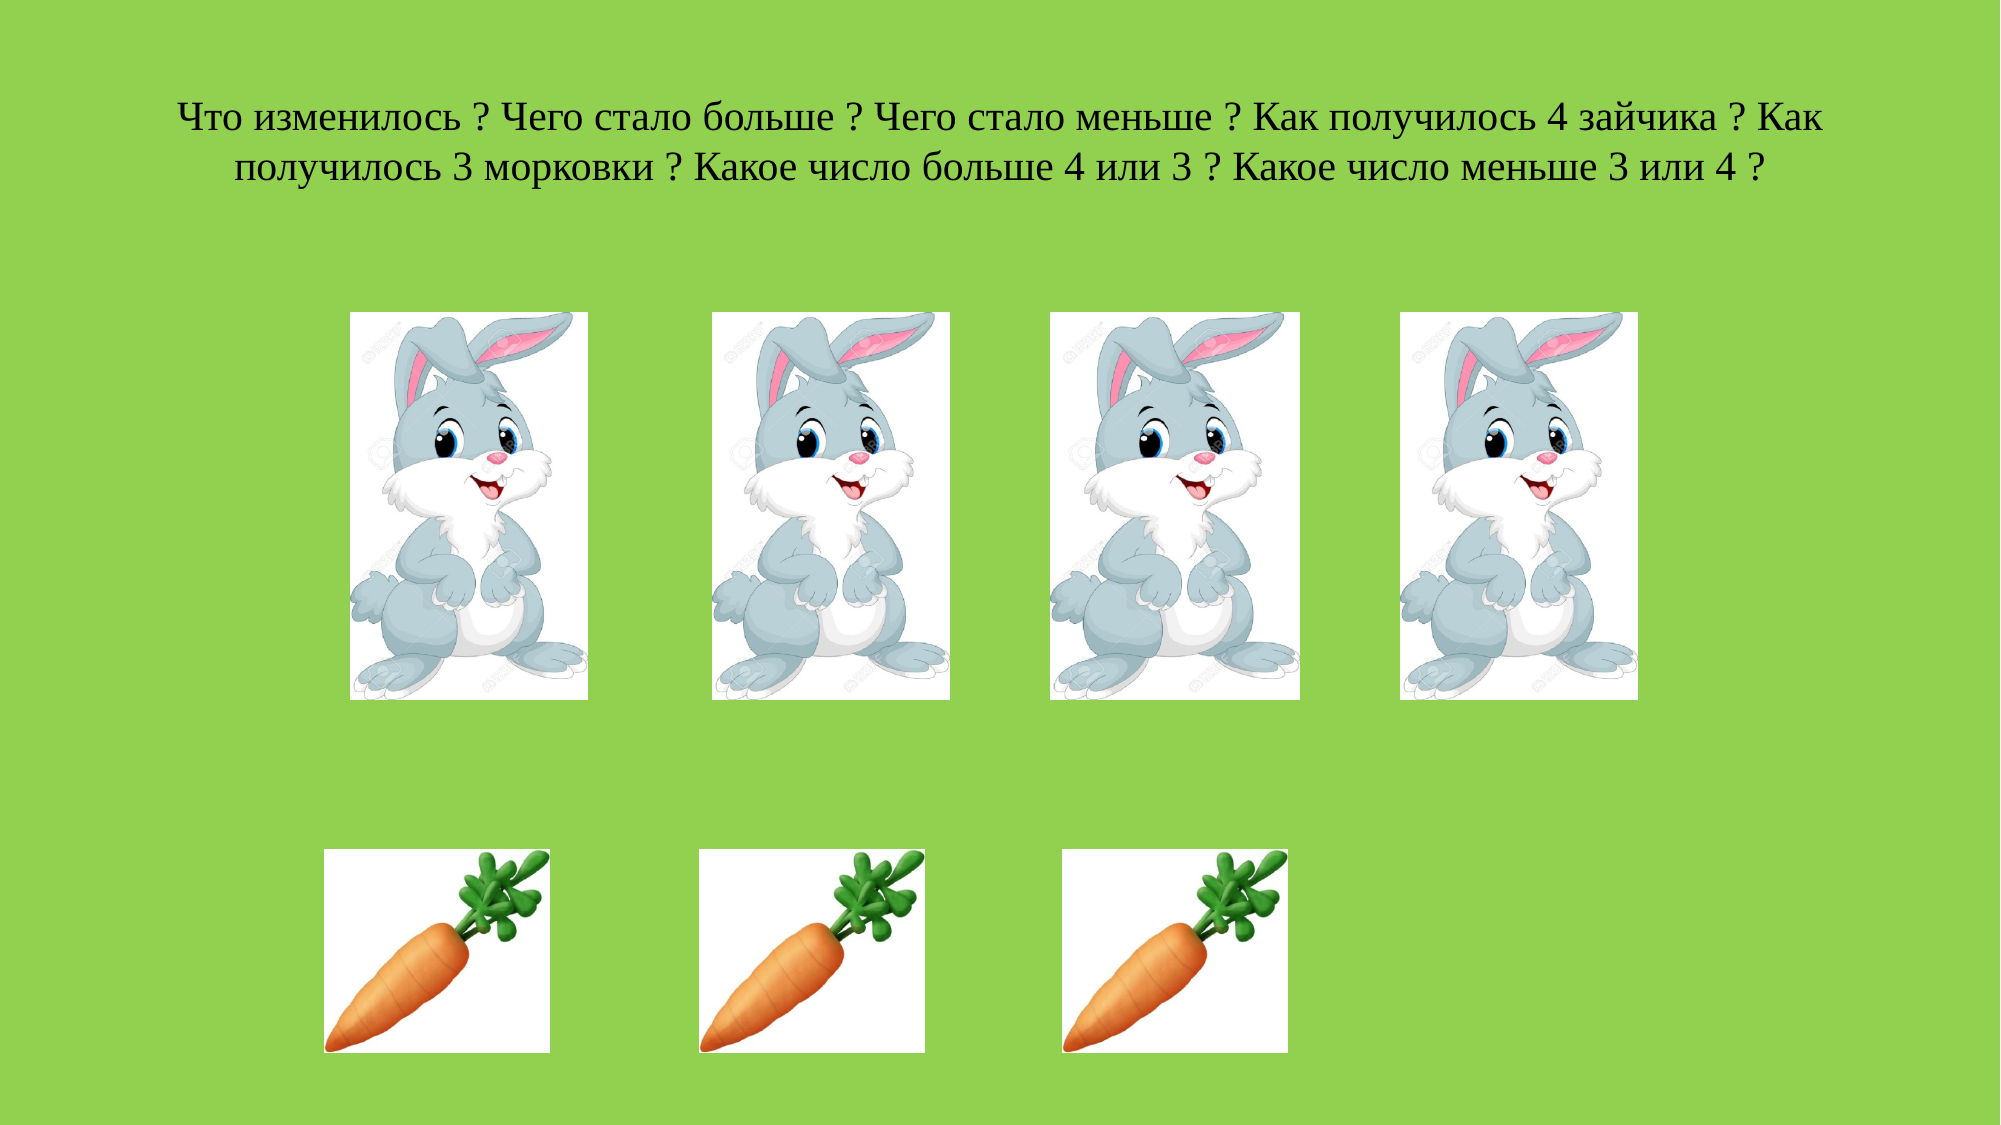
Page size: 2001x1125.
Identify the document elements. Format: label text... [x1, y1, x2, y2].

picture [699, 849, 926, 1053]
picture [712, 312, 951, 701]
picture [1049, 312, 1301, 701]
title Что изменилось ? Чего стало больше ? Чего стало меньше ? Как получилось 4 зайчика ? Как получилось 3 морковки ? Какое число больше 4 или 3 ? Какое число меньше 3 или 4 ? [99, 45, 1900, 233]
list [349, 312, 588, 701]
picture [1062, 849, 1288, 1053]
picture [1399, 312, 1638, 701]
picture [324, 849, 551, 1053]
